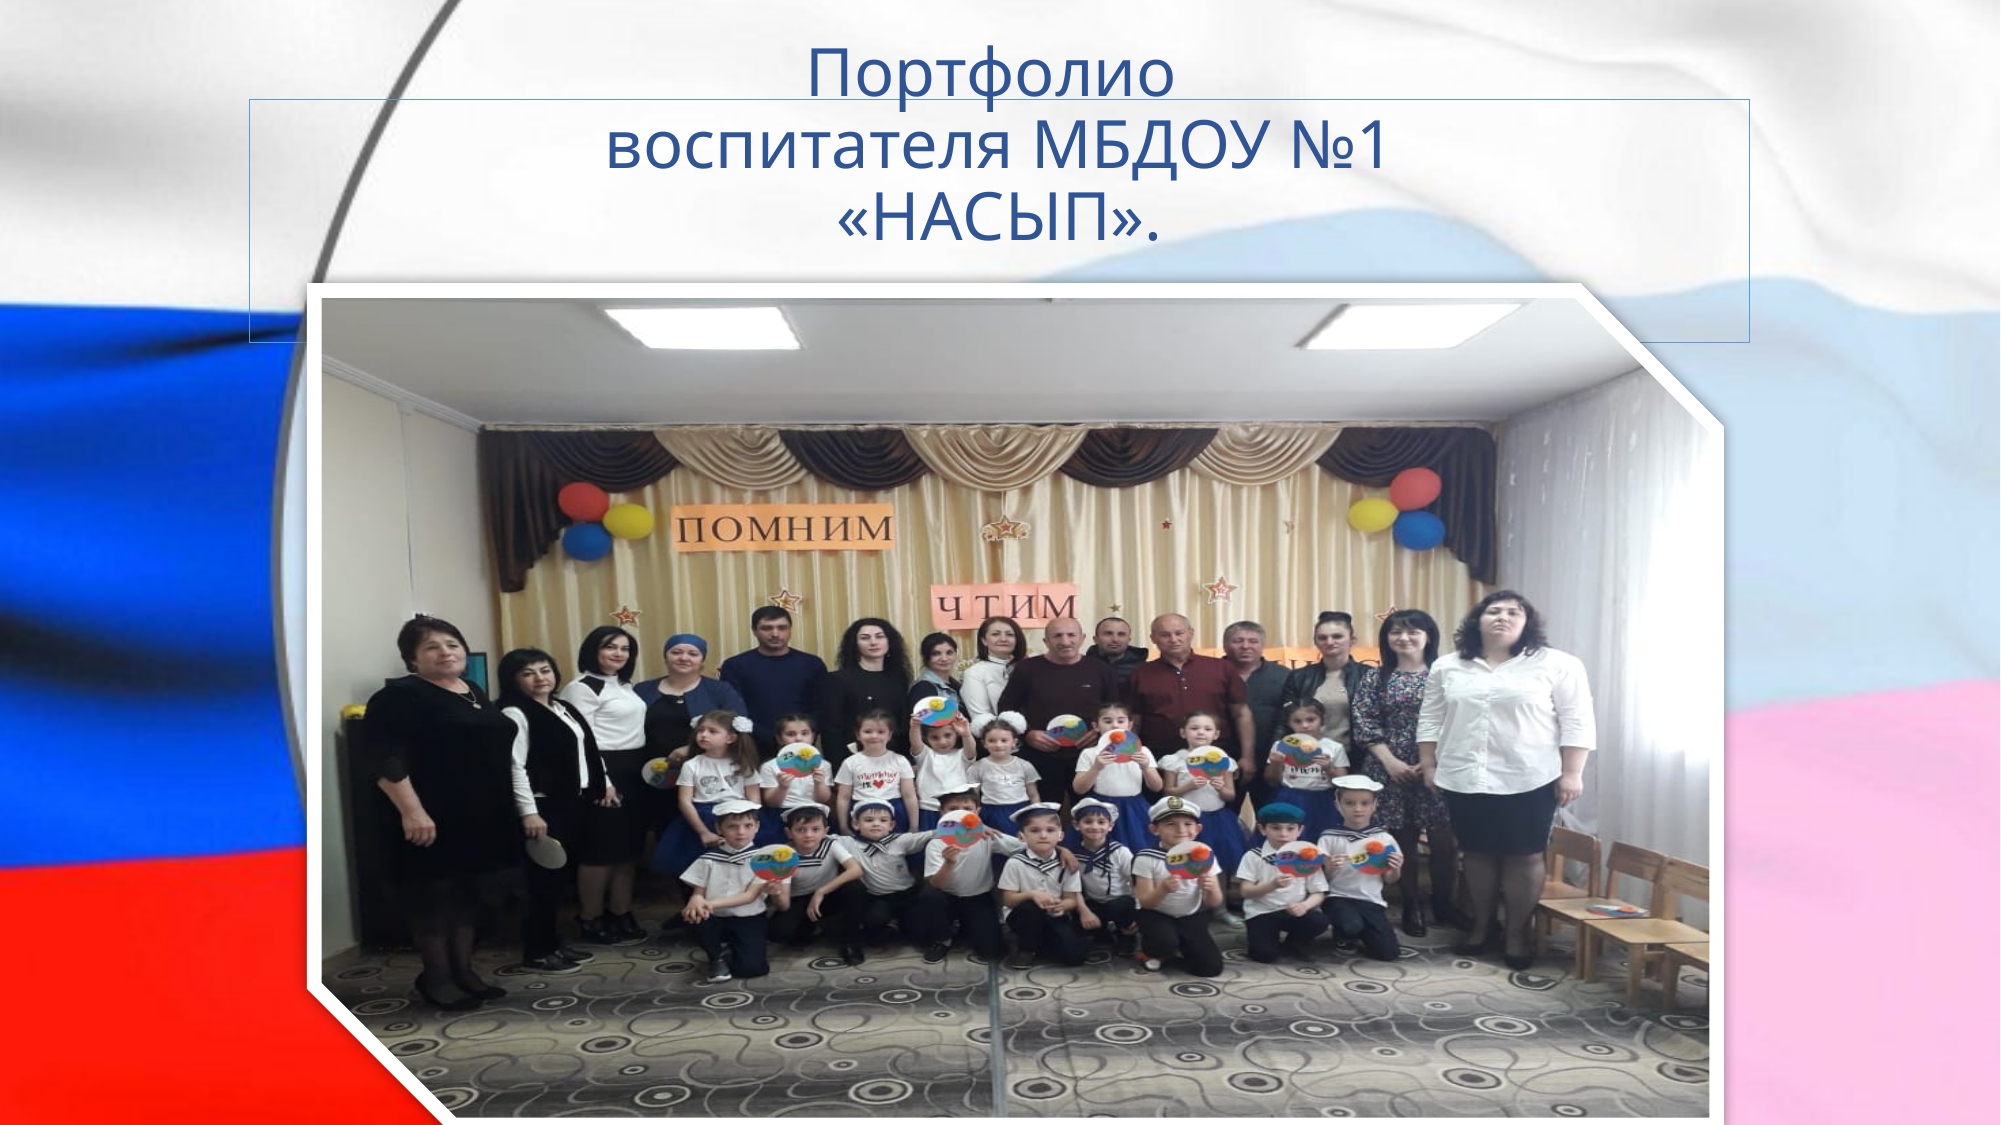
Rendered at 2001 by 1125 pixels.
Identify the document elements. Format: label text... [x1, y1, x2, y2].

title Портфолио воспитателя МБДОУ №1 «НАСЫП». [249, 99, 1750, 343]
picture [0, 0, 2001, 1125]
